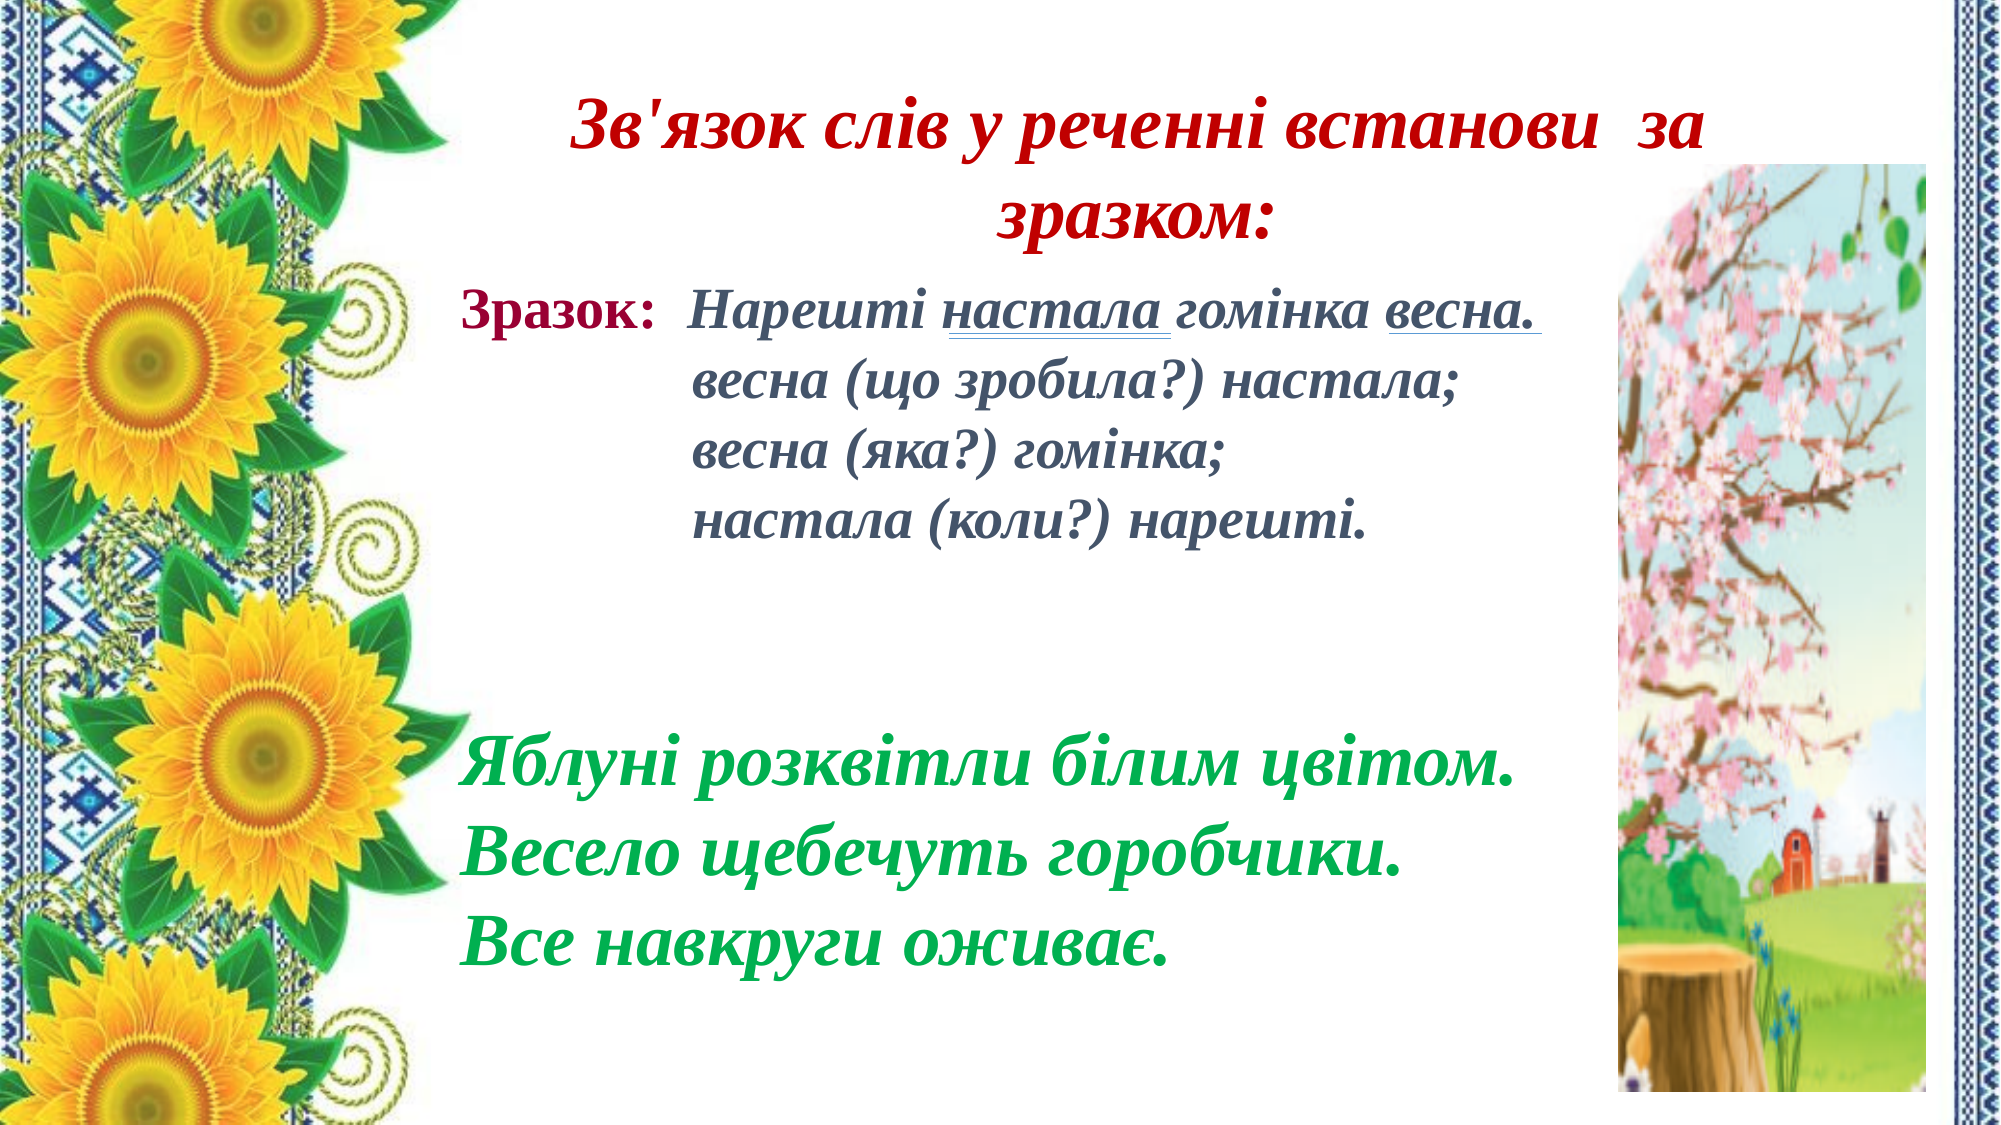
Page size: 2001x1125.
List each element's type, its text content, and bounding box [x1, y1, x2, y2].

text_box Зразок: Нарешті настала гомінка весна. весна (що зробила?) настала; весна (яка?) гомінка; настала (коли?) нарешті. Яблуні розквітли білим цвітом. Весело щебечуть горобчики. Все навкруги оживає. [445, 262, 1618, 988]
text_box Зв'язок слів у реченні встанови за зразком: [500, 65, 1778, 261]
picture [1618, 164, 1926, 1092]
